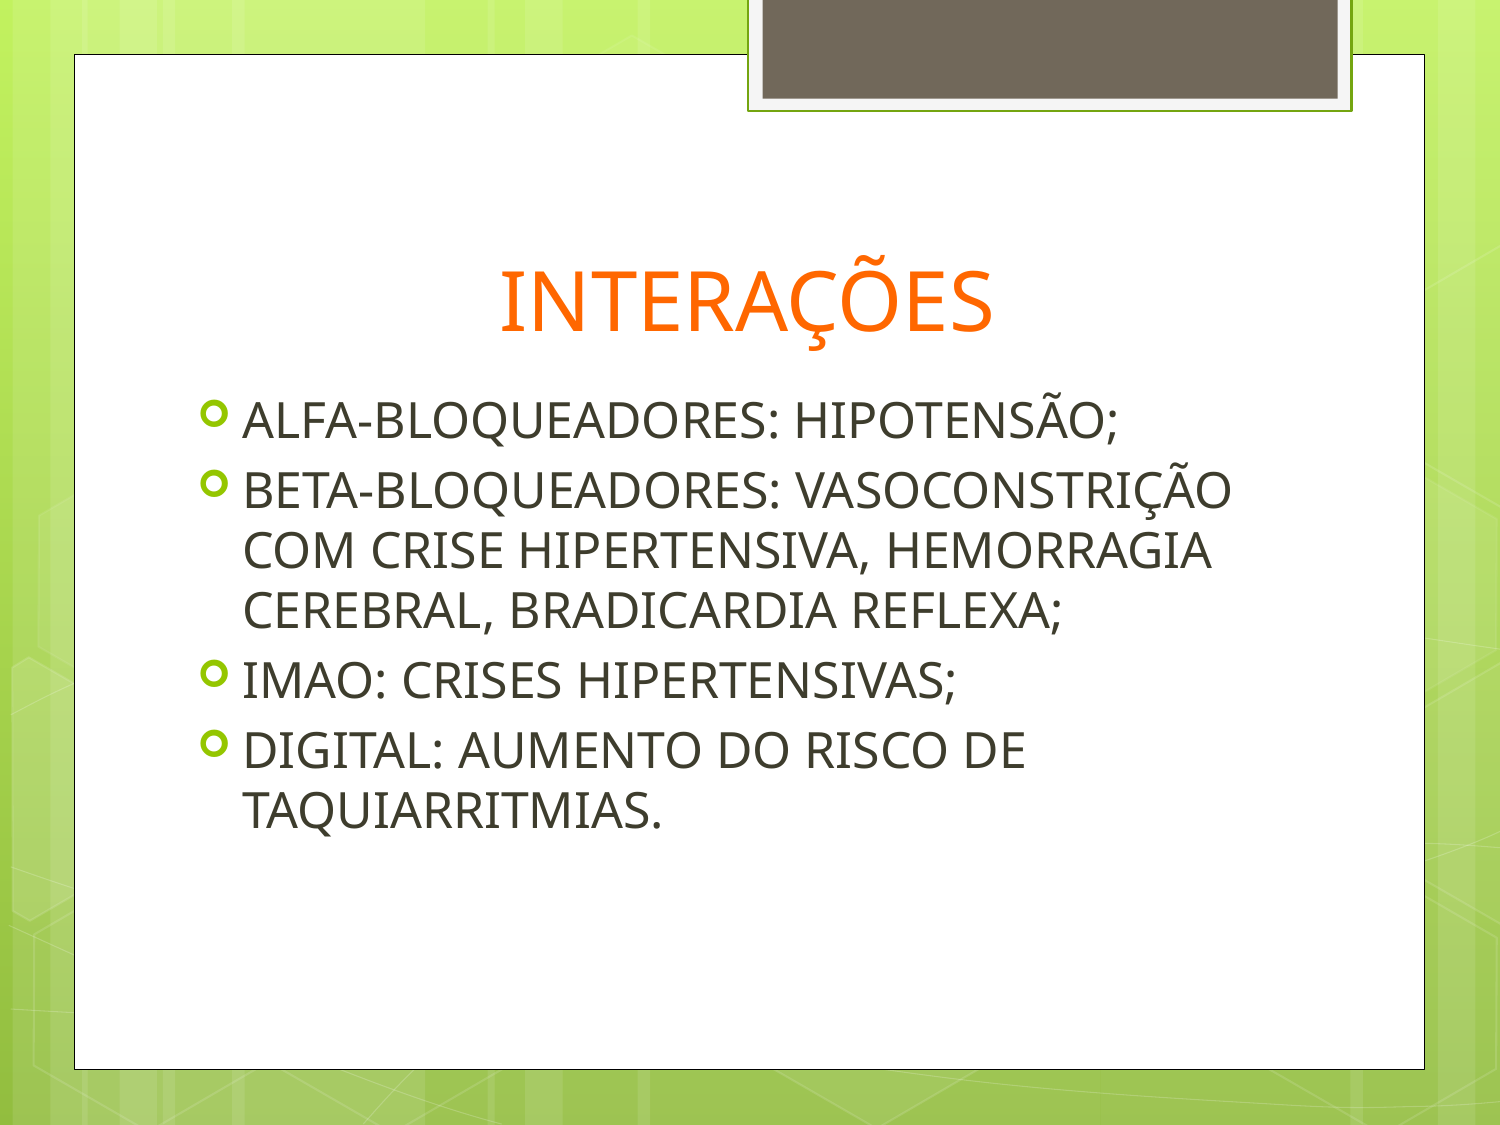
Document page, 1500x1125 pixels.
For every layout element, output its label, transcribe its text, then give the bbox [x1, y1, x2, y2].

list ALFA-BLOQUEADORES: HIPOTENSÃO; BETA-BLOQUEADORES: VASOCONSTRIÇÃO COM CRISE HIPERTENSIVA, HEMORRAGIA CEREBRAL, BRADICARDIA REFLEXA; IMAO: CRISES HIPERTENSIVAS; DIGITAL: AUMENTO DO RISCO DE TAQUIARRITMIAS. [171, 381, 1283, 957]
title INTERAÇÕES [171, 168, 1324, 357]
